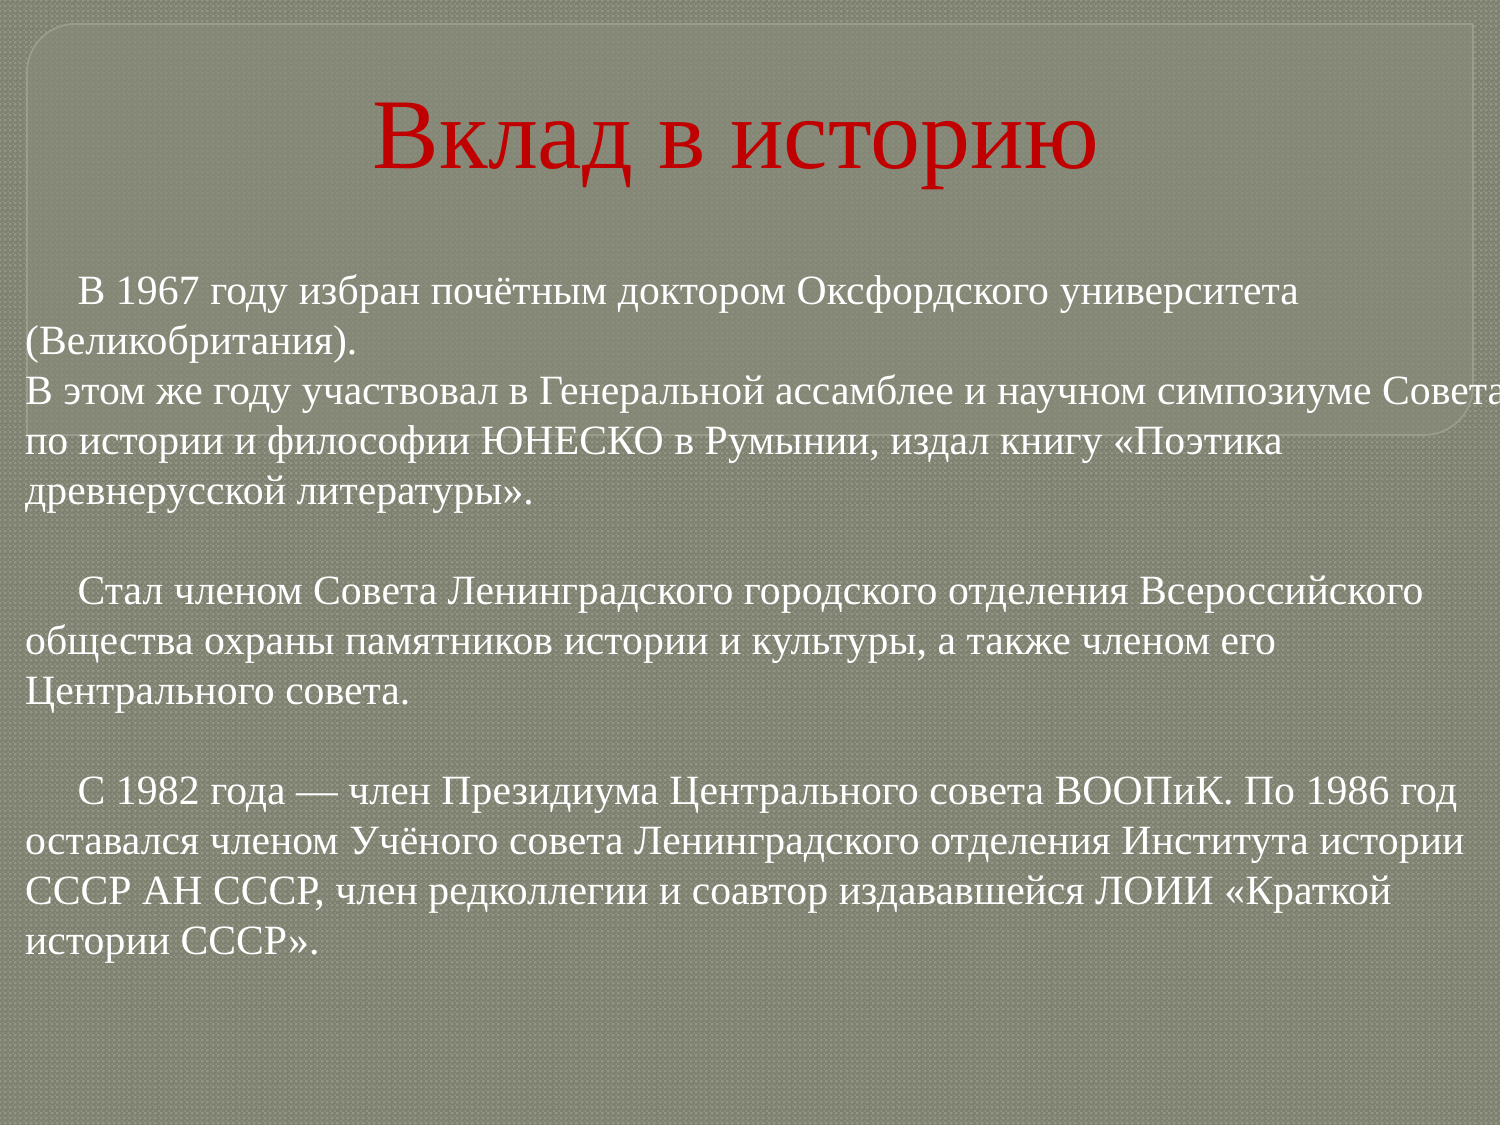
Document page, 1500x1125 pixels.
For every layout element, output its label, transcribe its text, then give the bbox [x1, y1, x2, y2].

subtitle В 1967 году избран почётным доктором Оксфордского университета (Великобритания). В этом же году участвовал в Генеральной ассамблее и научном симпозиуме Совета по истории и философии ЮНЕСКО в Румынии, издал книгу «Поэтика древнерусской литературы». Стал членом Совета Ленинградского городского отделения Всероссийского общества охраны памятников истории и культуры, а также членом его Центрального совета. С 1982 года — член Президиума Центрального совета ВООПиК. По 1986 год оставался членом Учёного совета Ленинградского отделения Института истории СССР АН СССР, член редколлегии и соавтор издававшейся ЛОИИ «Краткой истории СССР». [17, 255, 1500, 1125]
title Вклад в историю [76, 62, 1427, 197]
